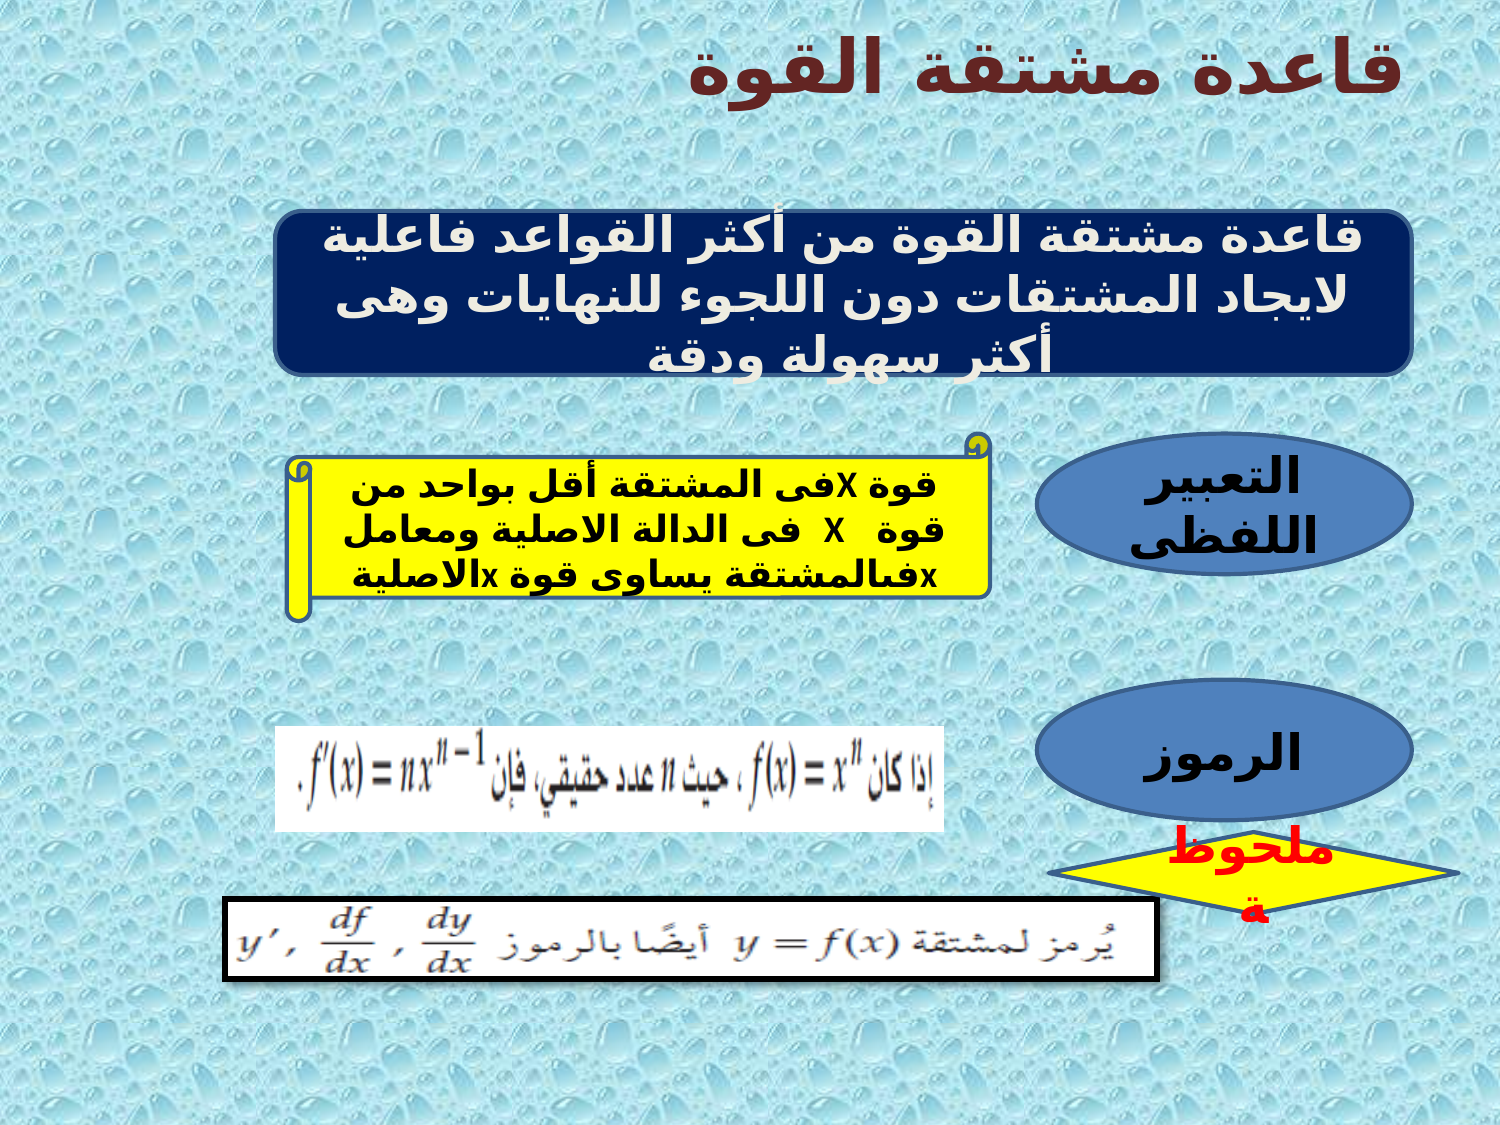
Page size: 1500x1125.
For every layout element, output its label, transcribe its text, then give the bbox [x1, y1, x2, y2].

text_box التعبير اللفظى [1034, 431, 1414, 577]
text_box قاعدة مشتقة القوة [515, 11, 1500, 116]
picture [0, 0, 1500, 1125]
text_box قاعدة مشتقة القوة من أكثر القواعد فاعلية لايجاد المشتقات دون اللجوء للنهايات وهى أكثر سهولة ودقة [272, 208, 1414, 378]
text_box الرموز [1034, 677, 1414, 823]
text_box قوة Xفى المشتقة أقل بواحد من قوة X فى الدالة الاصلية ومعامل xفىالمشتقة يساوى قوة xالاصلية [284, 431, 993, 624]
text_box ملحوظة [1046, 829, 1461, 917]
